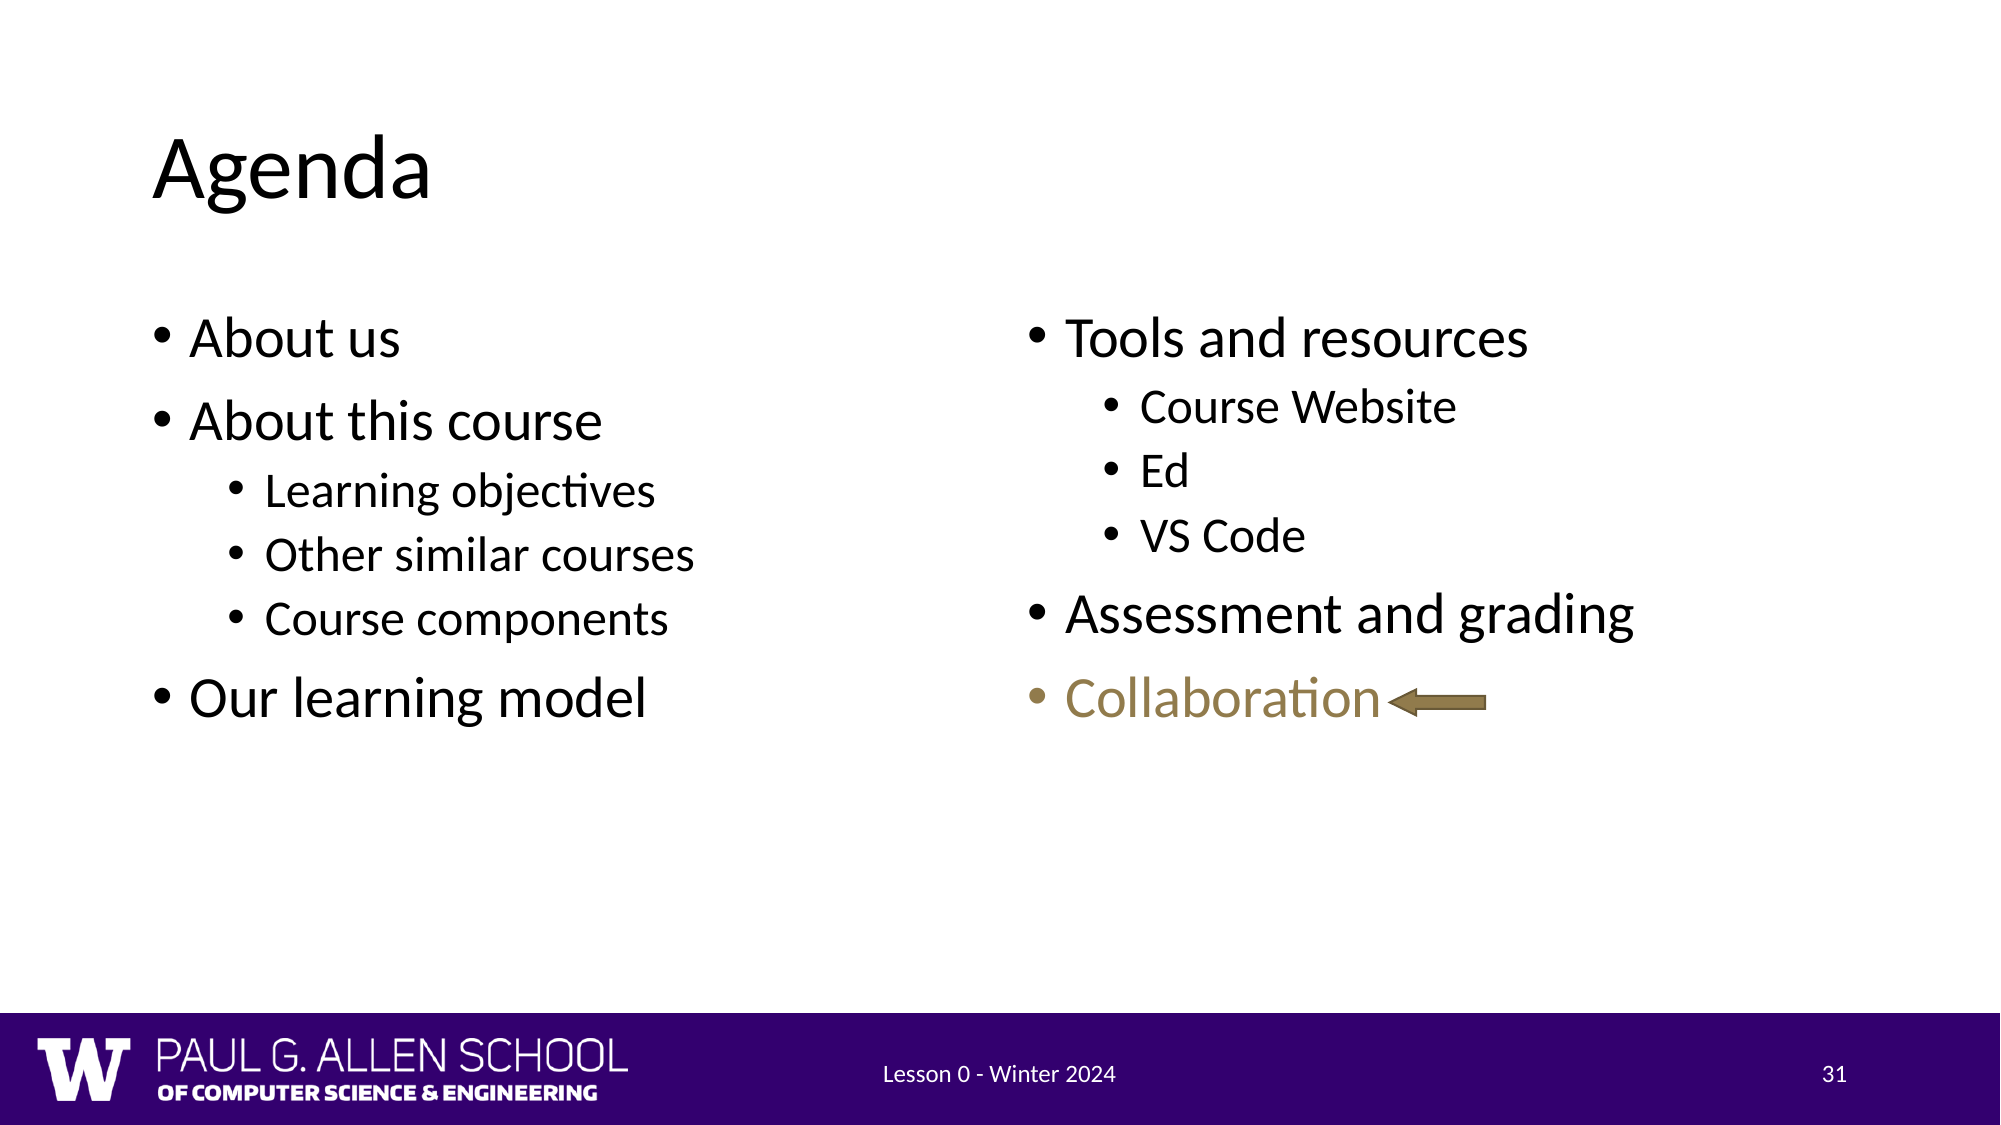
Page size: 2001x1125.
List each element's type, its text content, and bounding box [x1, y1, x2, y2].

text_box [1389, 689, 1486, 716]
footer Lesson 0 - Winter 2024 [662, 1042, 1338, 1103]
picture [0, 1013, 2000, 1125]
list About us About this course Learning objectives Other similar courses Course components Our learning model [137, 299, 988, 1003]
title Agenda [137, 59, 1863, 278]
list Tools and resources Course Website Ed VS Code Assessment and grading Collaboration [1012, 299, 1863, 1003]
slide_number 31 [1412, 1042, 1863, 1103]
